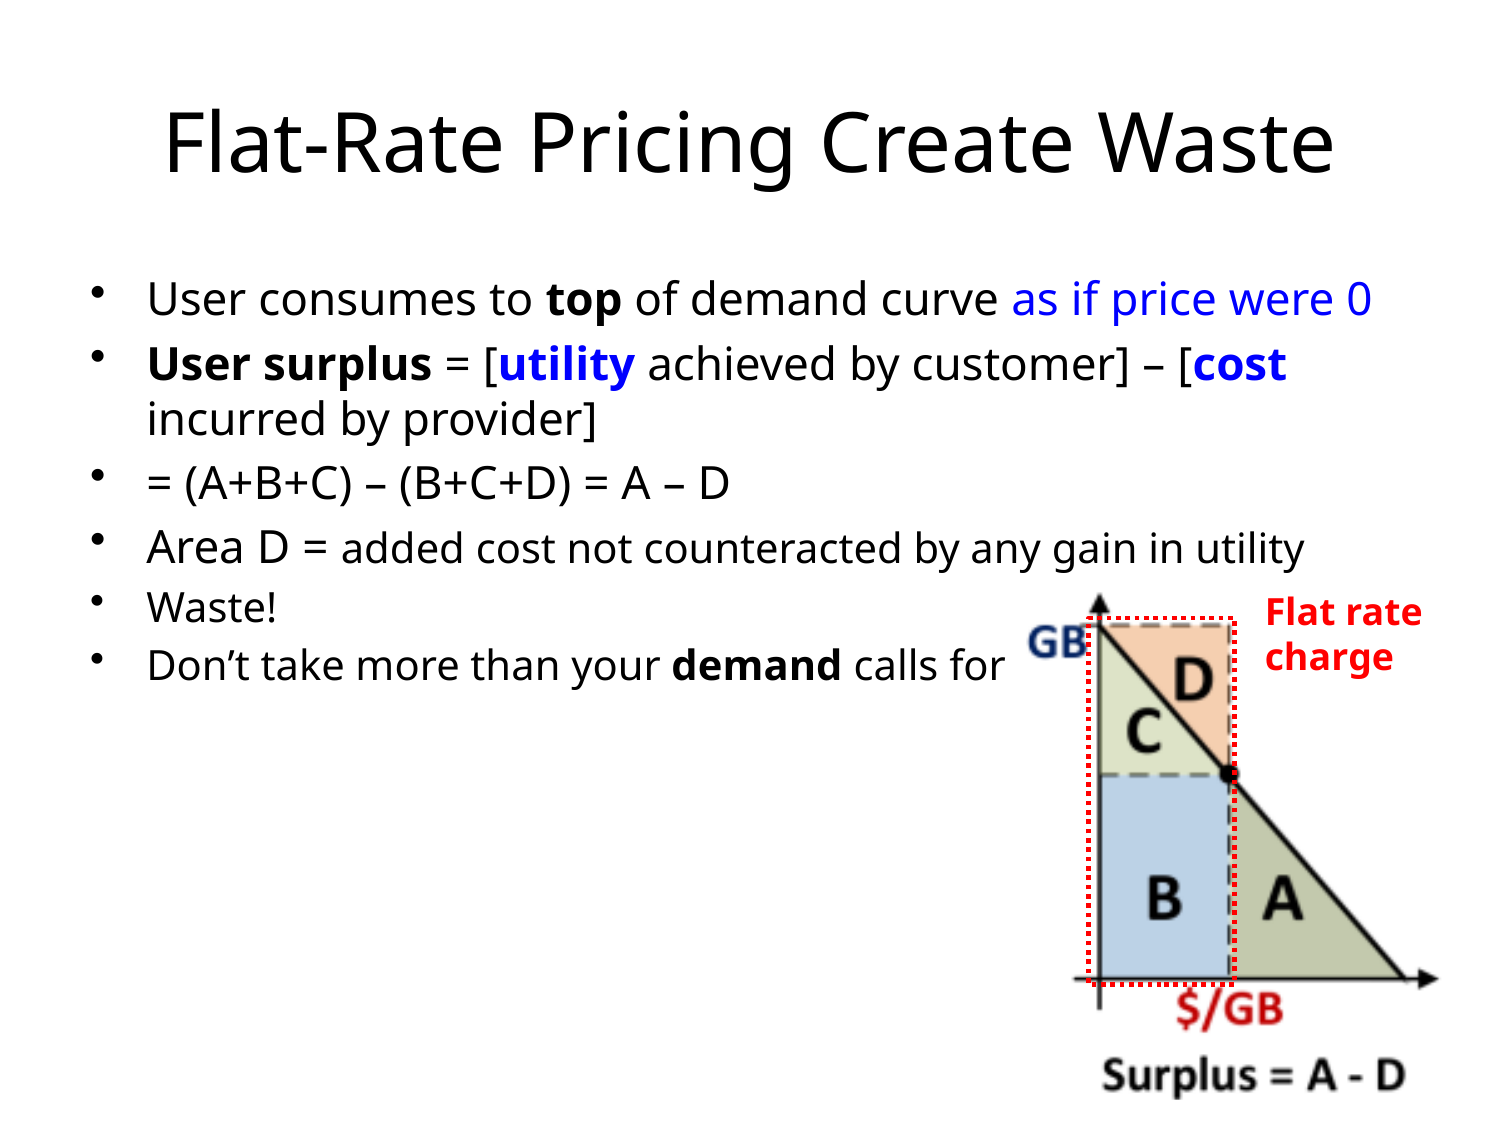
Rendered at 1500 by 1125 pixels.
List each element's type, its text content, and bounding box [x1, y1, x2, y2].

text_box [1024, 591, 1444, 1100]
title Flat-Rate Pricing Create Waste [75, 45, 1425, 233]
list User consumes to top of demand curve as if price were 0 User surplus = [utility achieved by customer] – [cost incurred by provider] = (A+B+C) – (B+C+D) = A – D Area D = added cost not counteracted by any gain in utility Waste! Don’t take more than your demand calls for [75, 262, 1425, 1005]
text_box Flat rate charge [1250, 580, 1456, 686]
